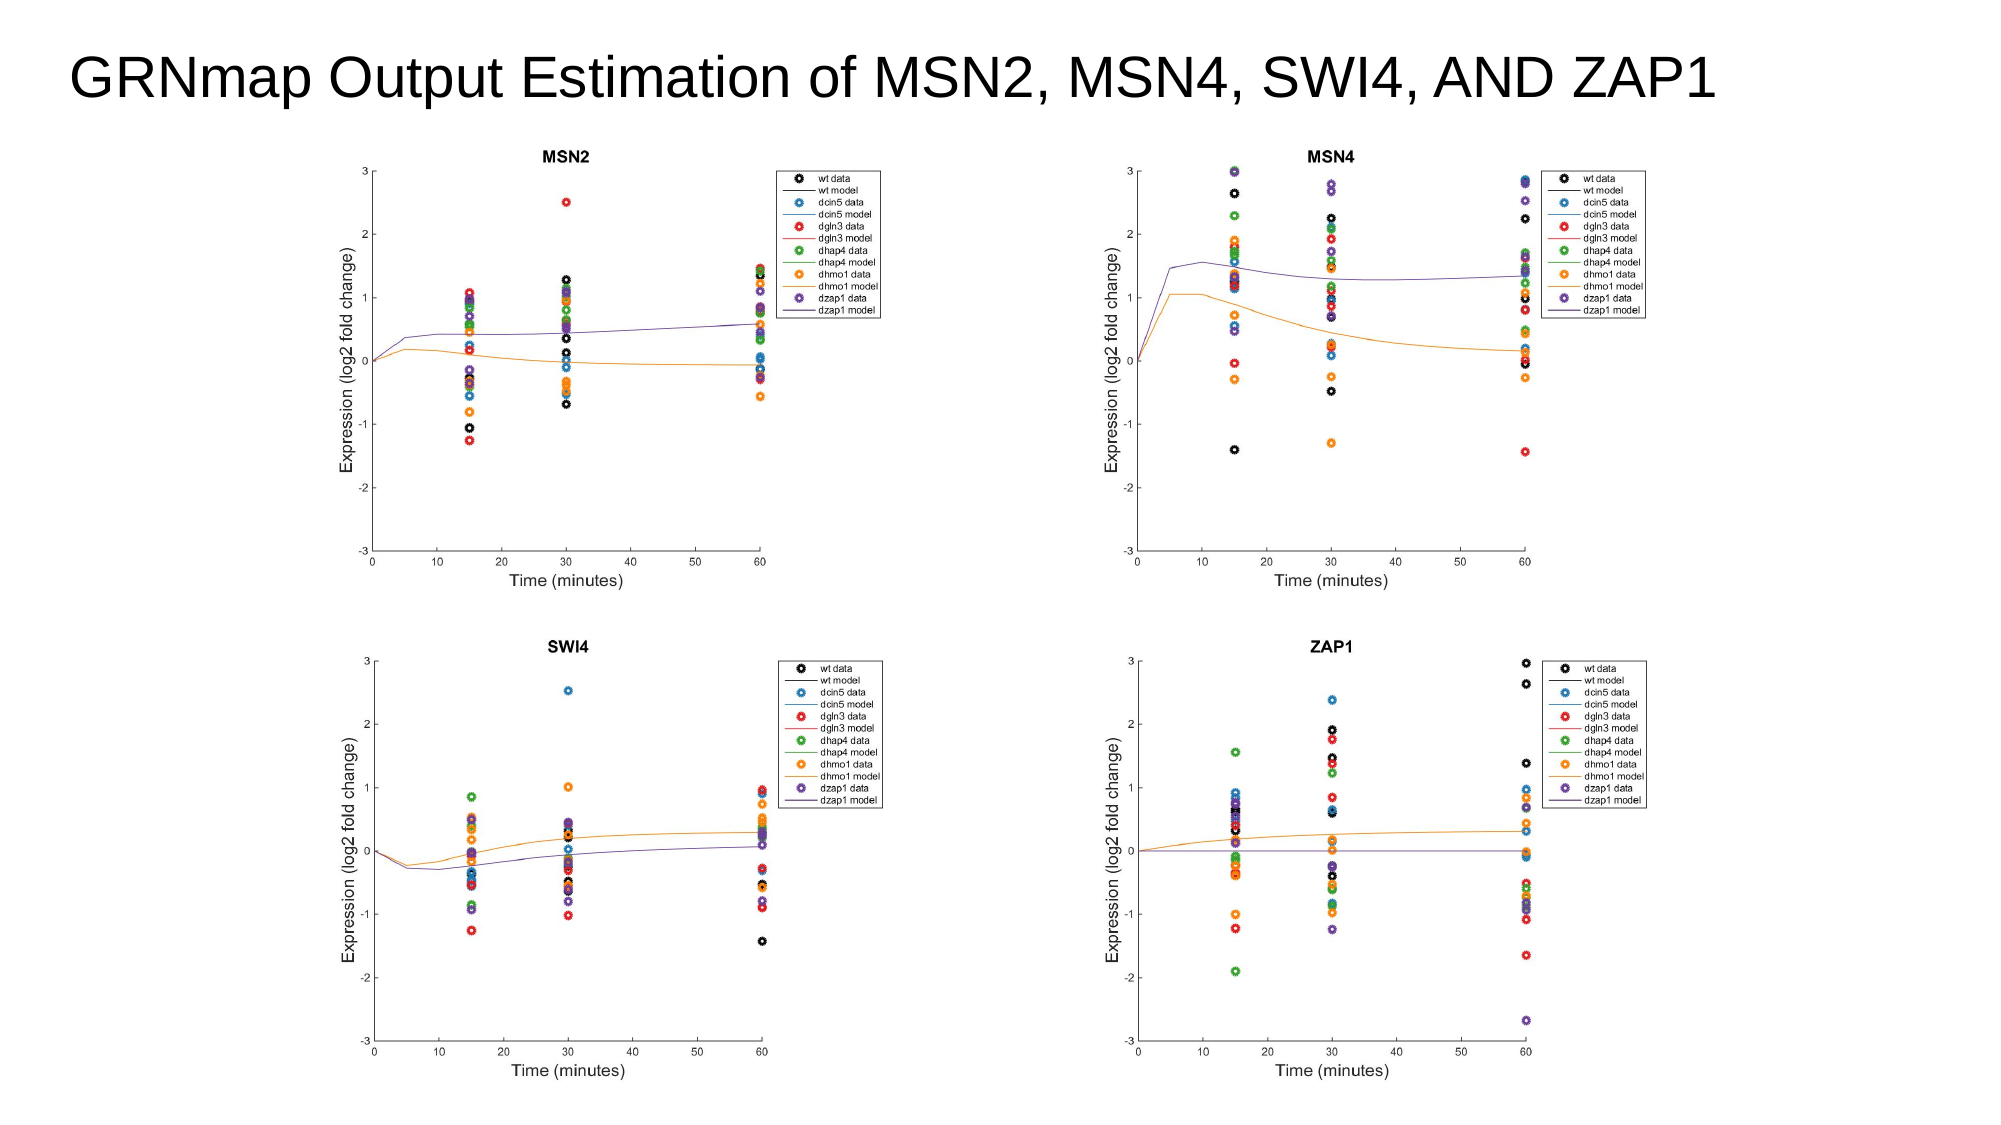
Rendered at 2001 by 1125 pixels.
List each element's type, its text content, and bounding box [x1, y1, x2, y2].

picture [1072, 136, 1693, 602]
picture [1073, 626, 1694, 1092]
picture [309, 626, 930, 1092]
text_box GRNmap Output Estimation of MSN2, MSN4, SWI4, AND ZAP1 [55, 31, 1861, 117]
picture [307, 136, 928, 602]
